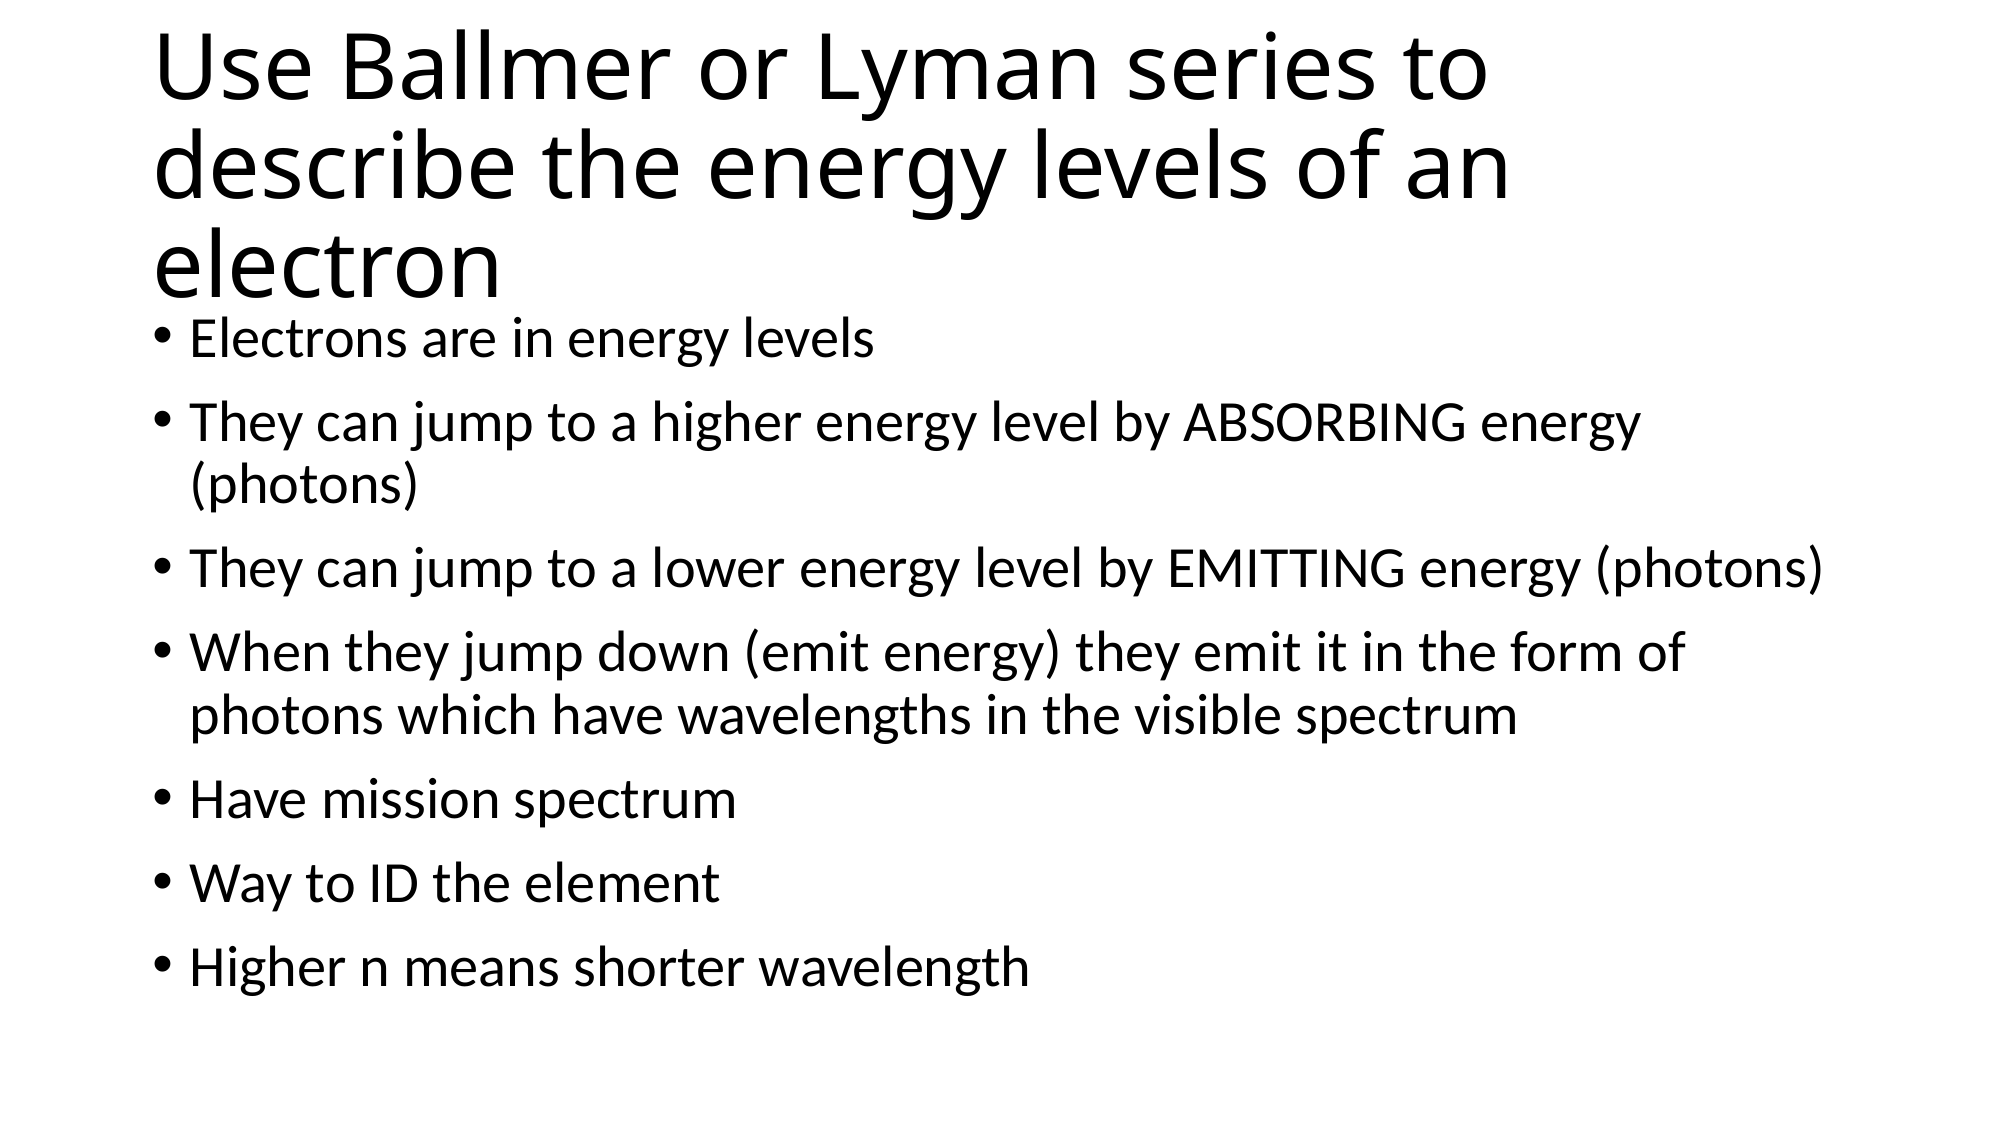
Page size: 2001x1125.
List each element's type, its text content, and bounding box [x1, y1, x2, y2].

title Use Ballmer or Lyman series to describe the energy levels of an electron [137, 59, 1863, 278]
list Electrons are in energy levels They can jump to a higher energy level by ABSORBING energy (photons) They can jump to a lower energy level by EMITTING energy (photons) When they jump down (emit energy) they emit it in the form of photons which have wavelengths in the visible spectrum Have mission spectrum Way to ID the element Higher n means shorter wavelength [137, 299, 1863, 1014]
